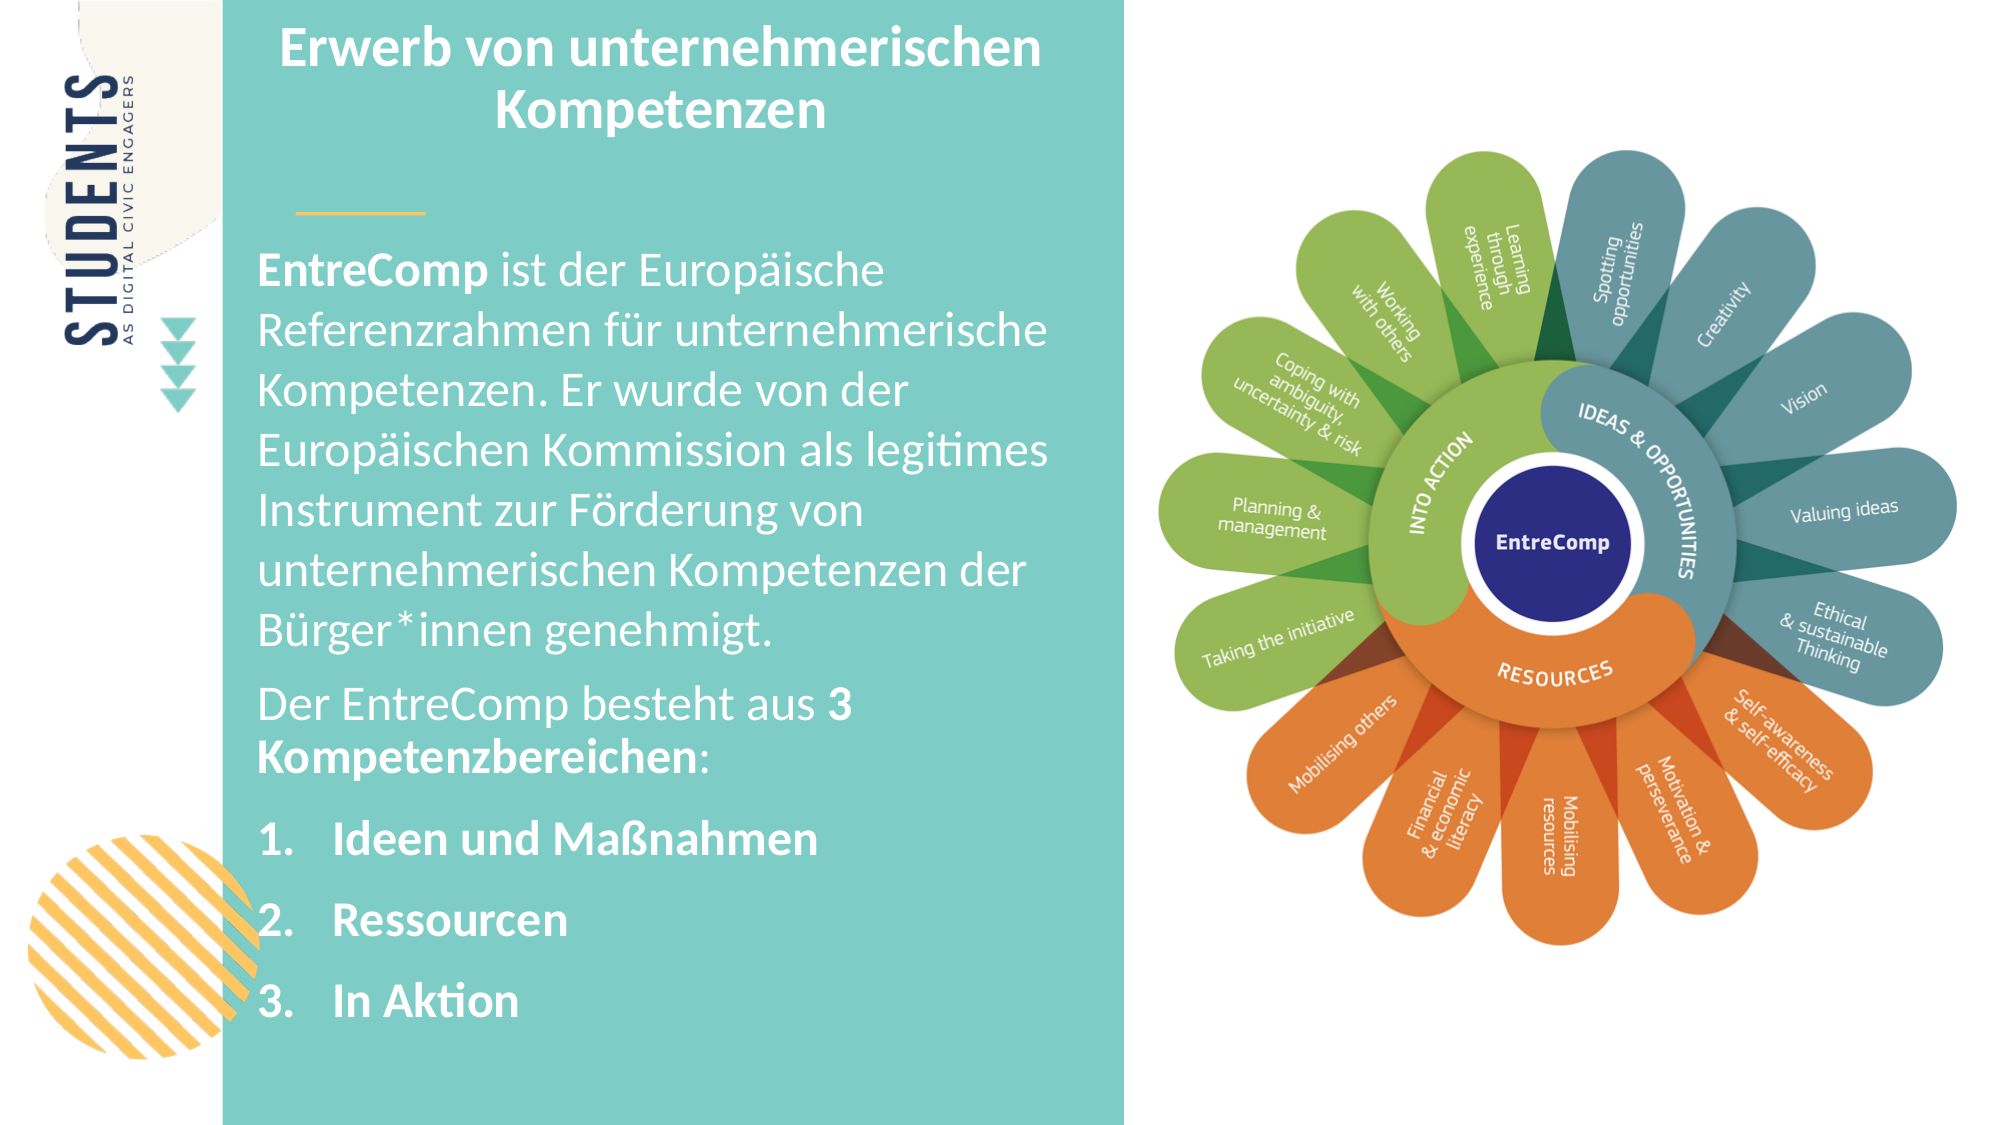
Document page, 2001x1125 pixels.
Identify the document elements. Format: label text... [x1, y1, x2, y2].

picture [143, 308, 214, 417]
picture [45, 1, 220, 346]
picture [12, 835, 260, 1082]
list EntreComp ist der Europäische Referenzrahmen für unternehmerische Kompetenzen. Er wurde von der Europäischen Kommission als legitimes Instrument zur Förderung von unternehmerischen Kompetenzen der Bürger*innen genehmigt. Der EntreComp besteht aus 3 Kompetenzbereichen: Ideen und Maßnahmen Ressourcen In Aktion [242, 228, 1103, 1035]
picture [1124, 37, 1962, 1082]
list Erwerb von unternehmerischen Kompetenzen [220, 8, 1103, 104]
